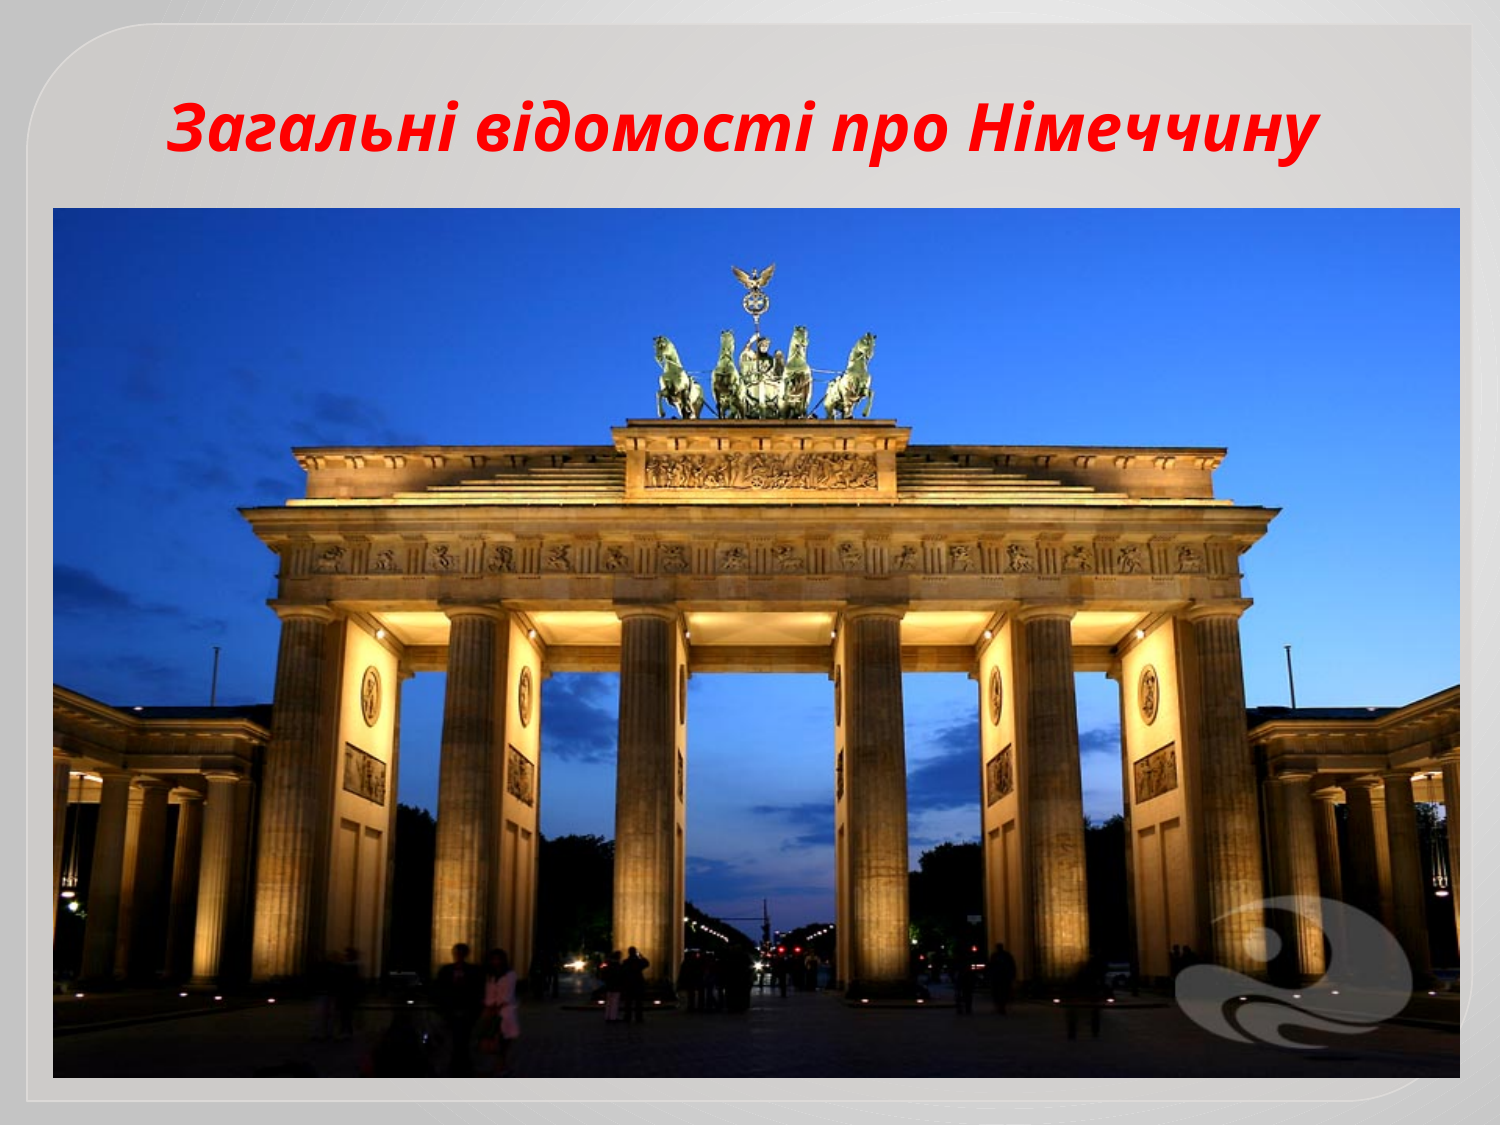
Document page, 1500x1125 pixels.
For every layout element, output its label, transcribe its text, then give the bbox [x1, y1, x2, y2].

picture [52, 207, 1460, 1078]
title Загальні відомості про Німеччину [53, 42, 1424, 173]
